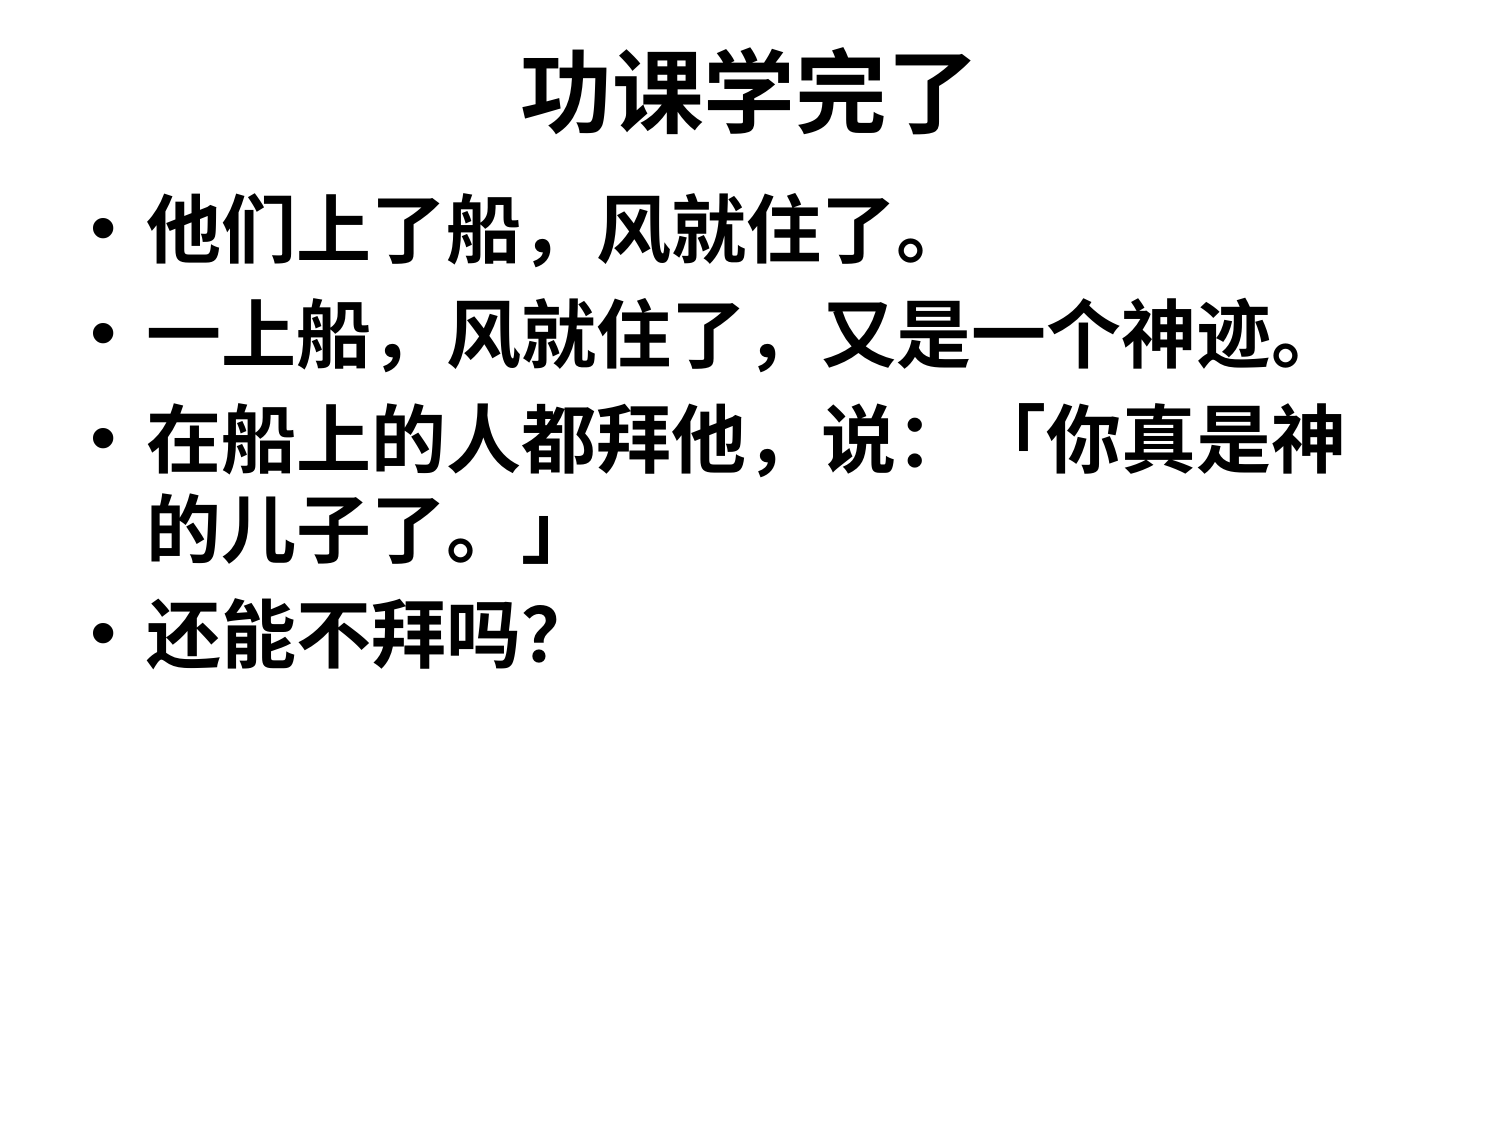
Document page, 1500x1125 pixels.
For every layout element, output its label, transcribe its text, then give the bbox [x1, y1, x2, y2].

list 他们上了船，风就住了。 一上船，风就住了，又是一个神迹。 在船上的人都拜他，说：「你真是神的儿子了。」 还能不拜吗？ [75, 174, 1425, 1005]
title 功课学完了 [75, 12, 1425, 168]
